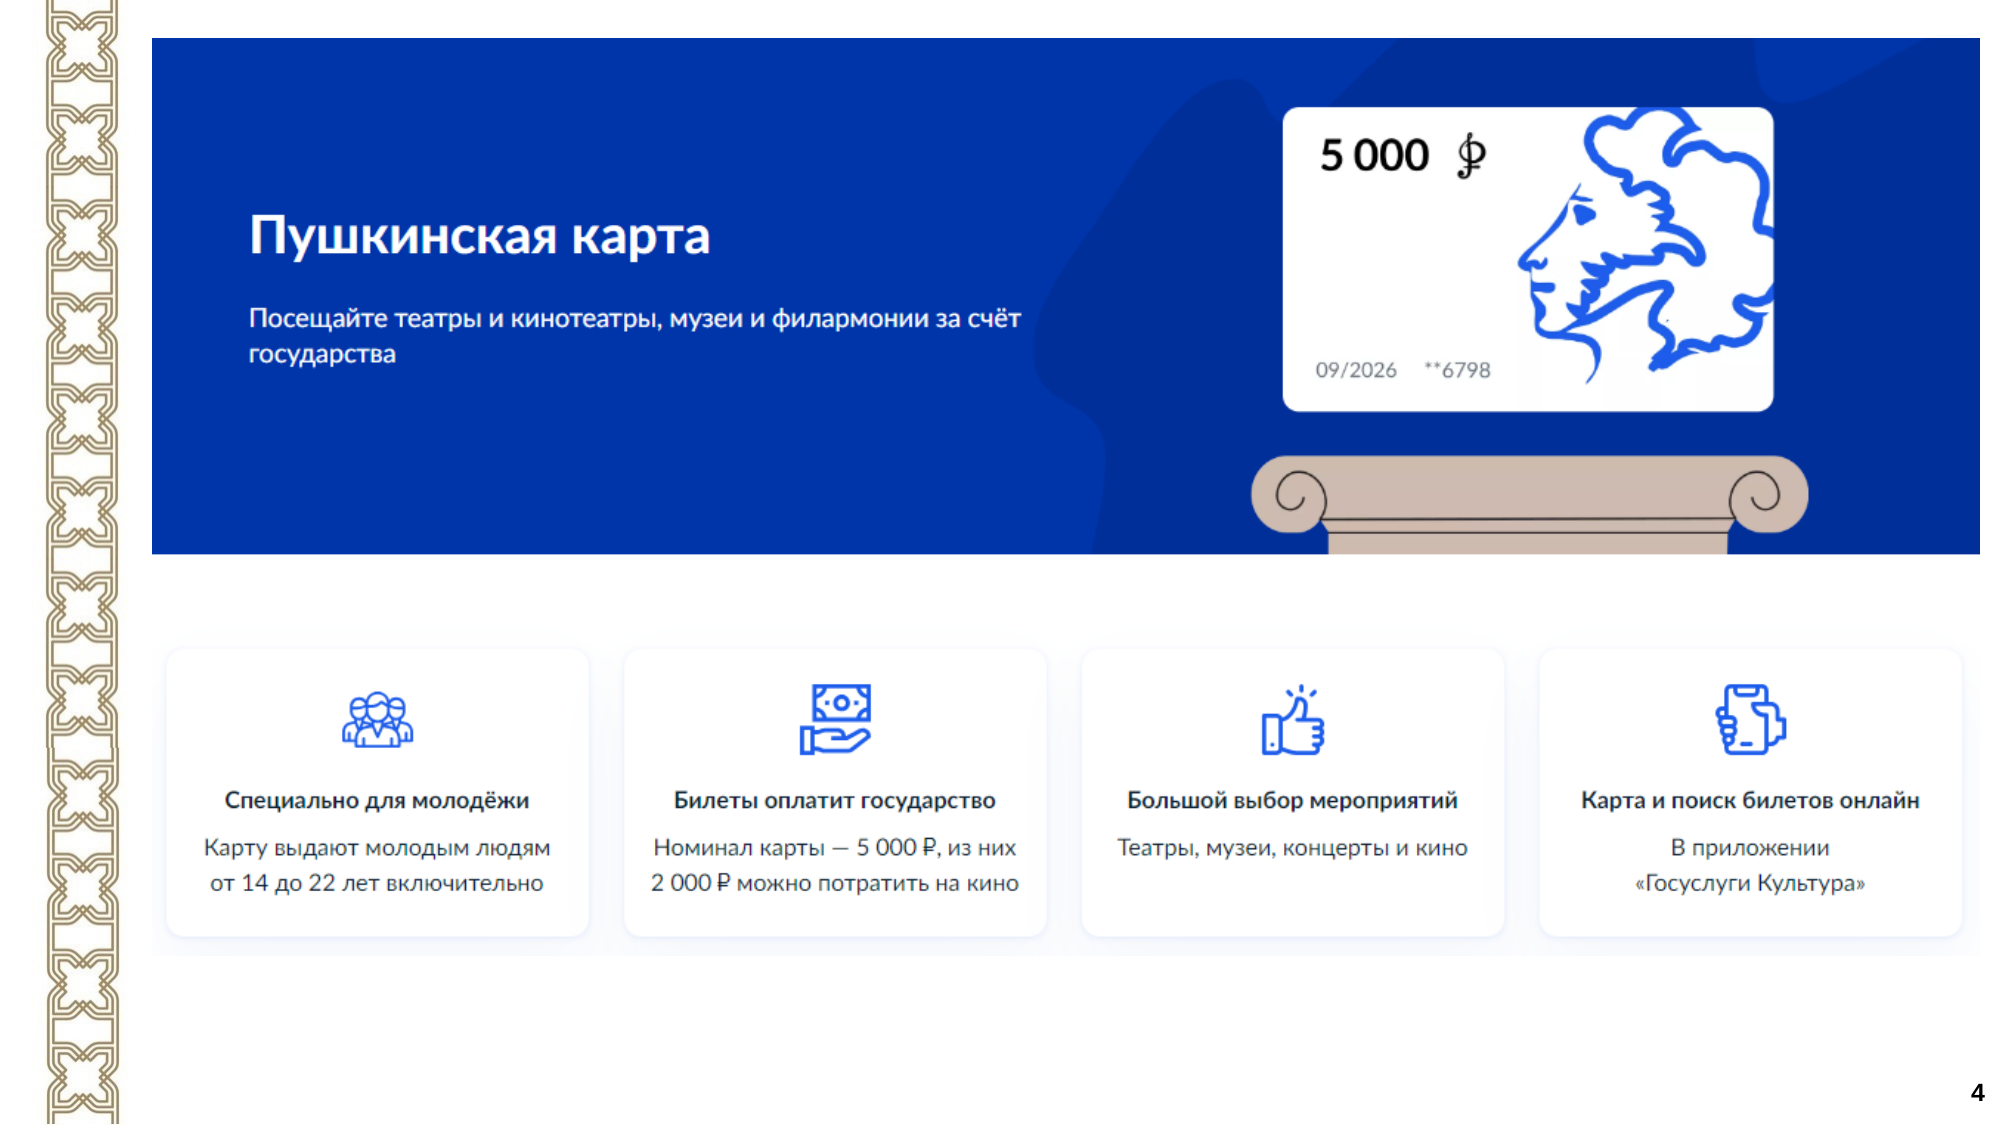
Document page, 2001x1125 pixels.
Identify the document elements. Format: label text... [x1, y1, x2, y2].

picture [0, 0, 2001, 1125]
slide_number 4 [1550, 1061, 2000, 1122]
